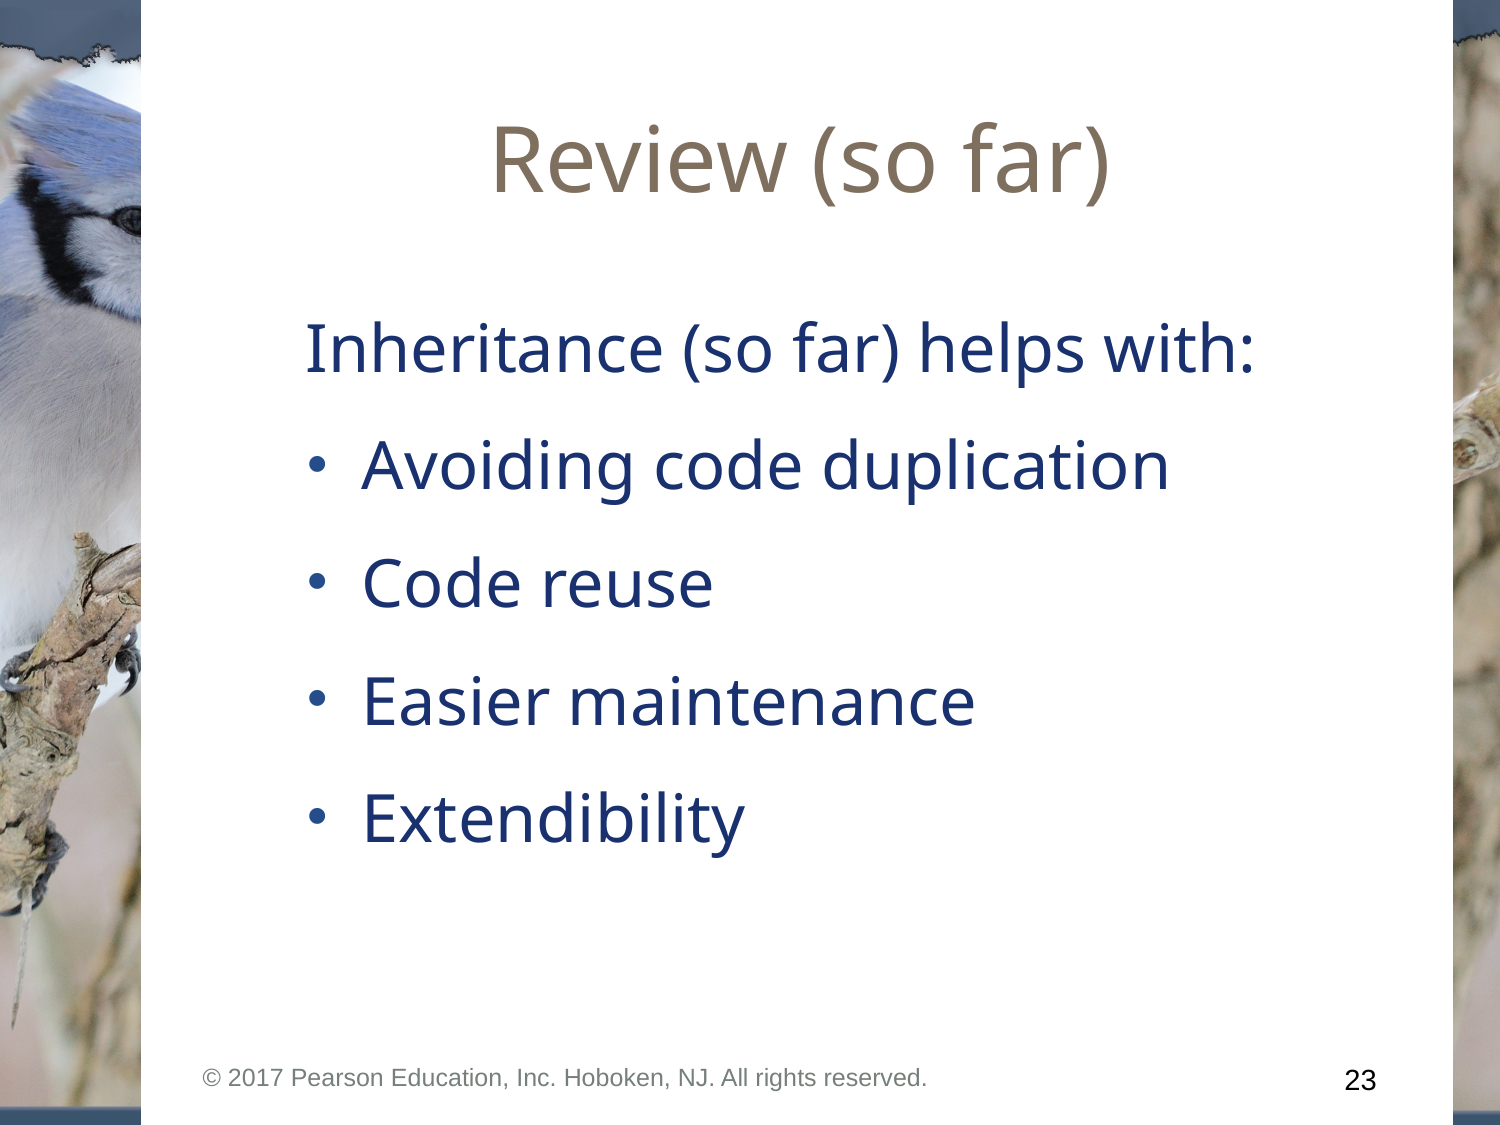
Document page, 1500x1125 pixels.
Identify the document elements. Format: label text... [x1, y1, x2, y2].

picture [1453, 0, 1500, 1125]
picture [0, 0, 141, 1125]
list Inheritance (so far) helps with: Avoiding code duplication Code reuse Easier maintenance Extendibility [290, 298, 1325, 999]
title Review (so far) [162, 62, 1438, 250]
footer © 2017 Pearson Education, Inc. Hoboken, NJ. All rights reserved. [187, 1054, 1325, 1105]
